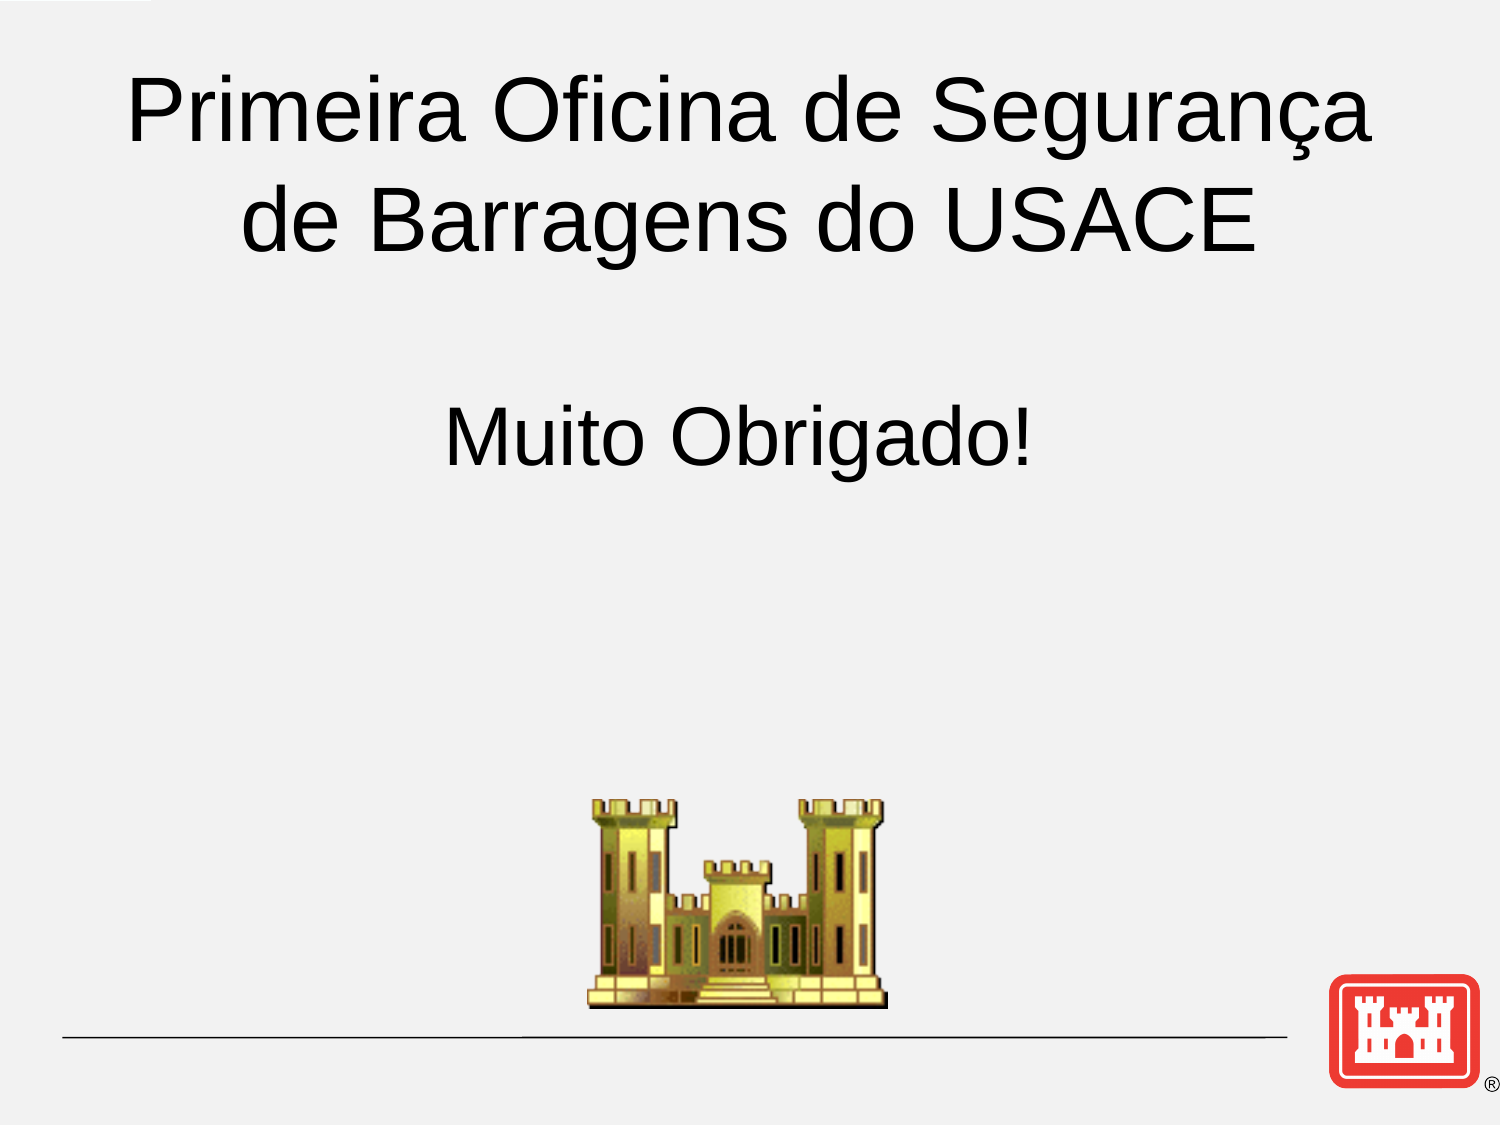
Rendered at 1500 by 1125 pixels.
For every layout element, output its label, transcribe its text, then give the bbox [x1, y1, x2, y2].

text_box Primeira Oficina de Segurança de Barragens do USACE [74, 45, 1425, 275]
text_box Muito Obrigado! [428, 375, 1051, 490]
picture [1329, 974, 1500, 1092]
picture [587, 799, 888, 1009]
